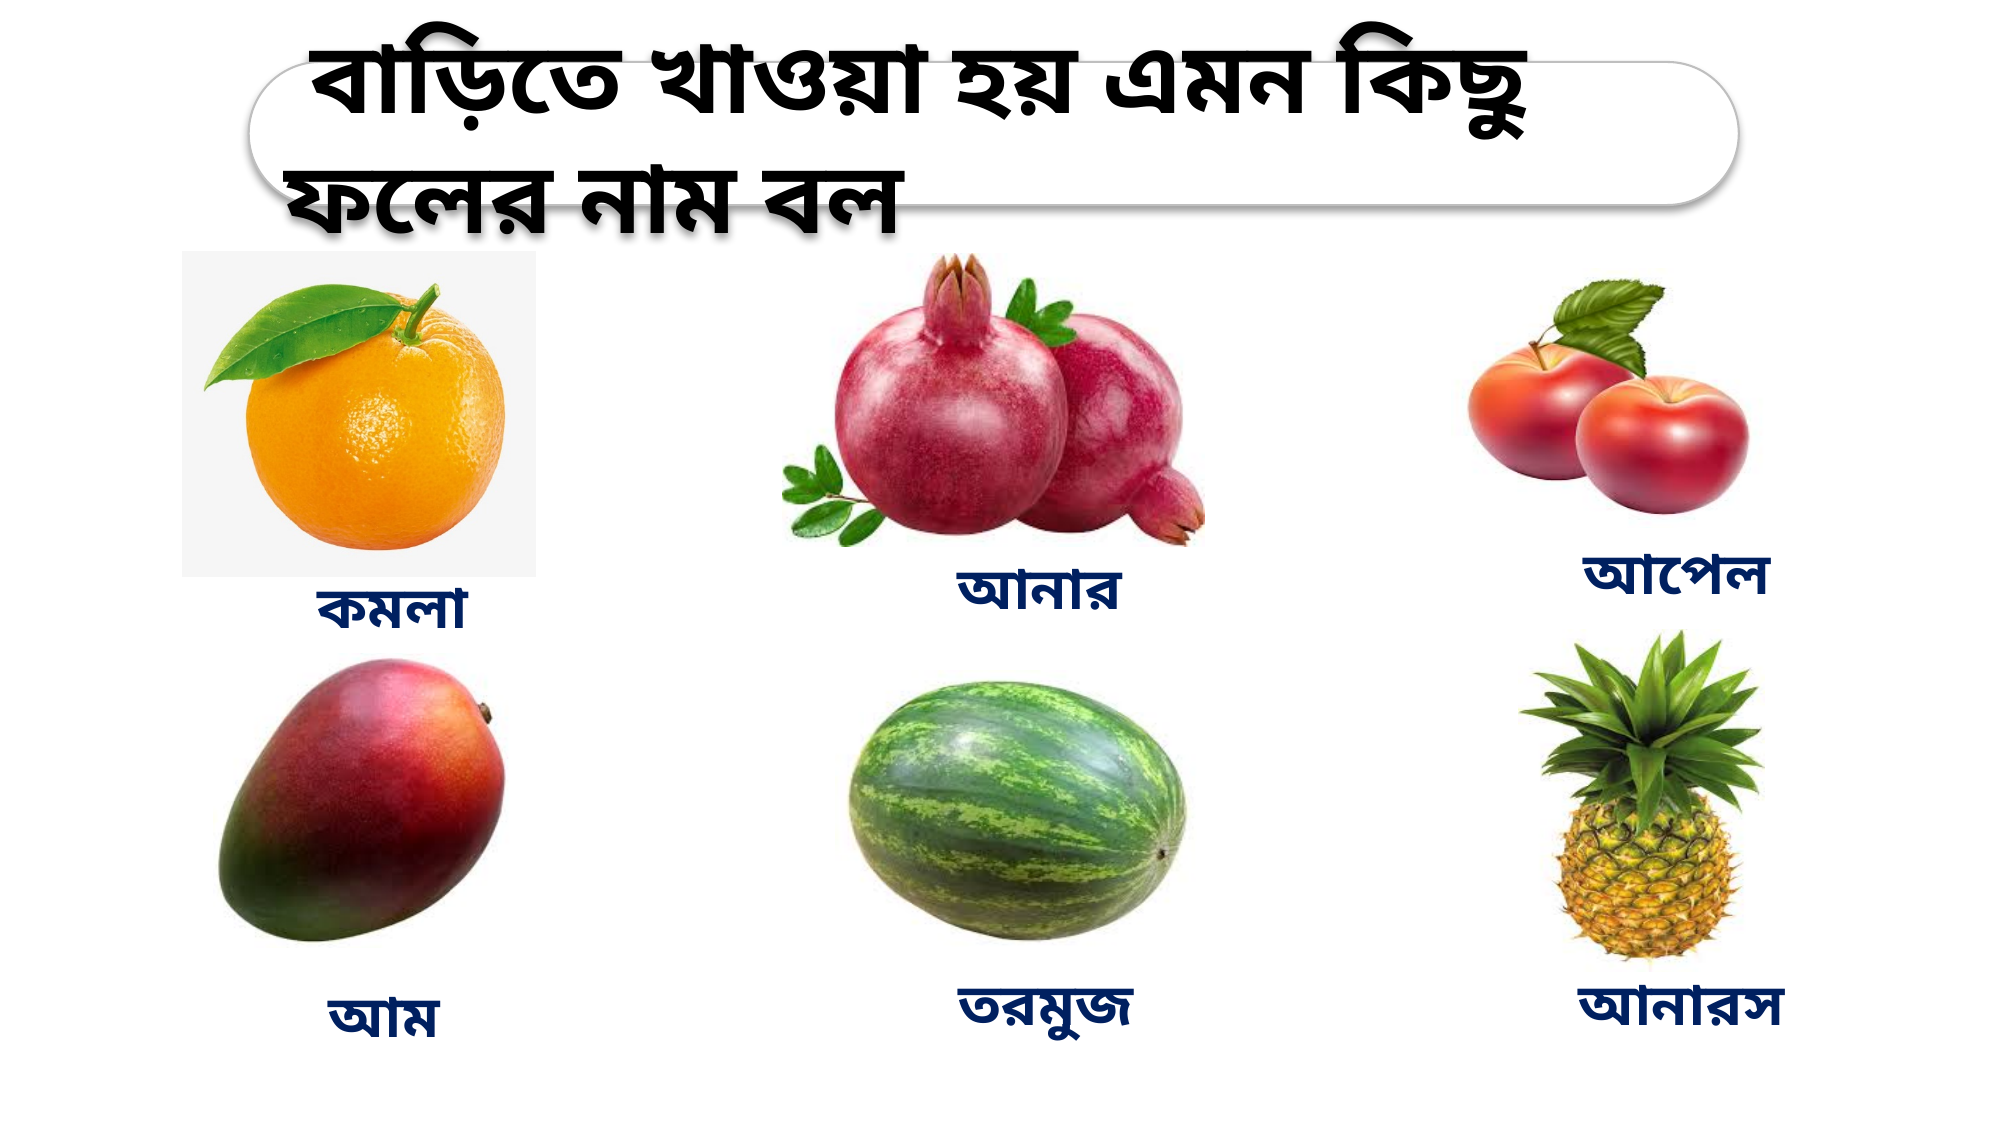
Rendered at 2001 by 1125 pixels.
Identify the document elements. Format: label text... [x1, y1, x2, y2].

picture [1451, 268, 1765, 528]
text_box আম [313, 971, 654, 1057]
text_box আনারস [1563, 959, 1903, 1045]
picture [782, 253, 1205, 547]
text_box আনার [942, 544, 1282, 630]
text_box তরমুজ [943, 959, 1284, 1045]
picture [213, 653, 511, 948]
picture [182, 251, 536, 577]
text_box আপেল [1569, 528, 1909, 614]
picture [835, 670, 1205, 960]
text_box বাড়িতে খাওয়া হয় এমন কিছু ফলের নাম বল [247, 60, 1740, 207]
picture [1518, 629, 1765, 972]
text_box কমলা [302, 562, 643, 648]
